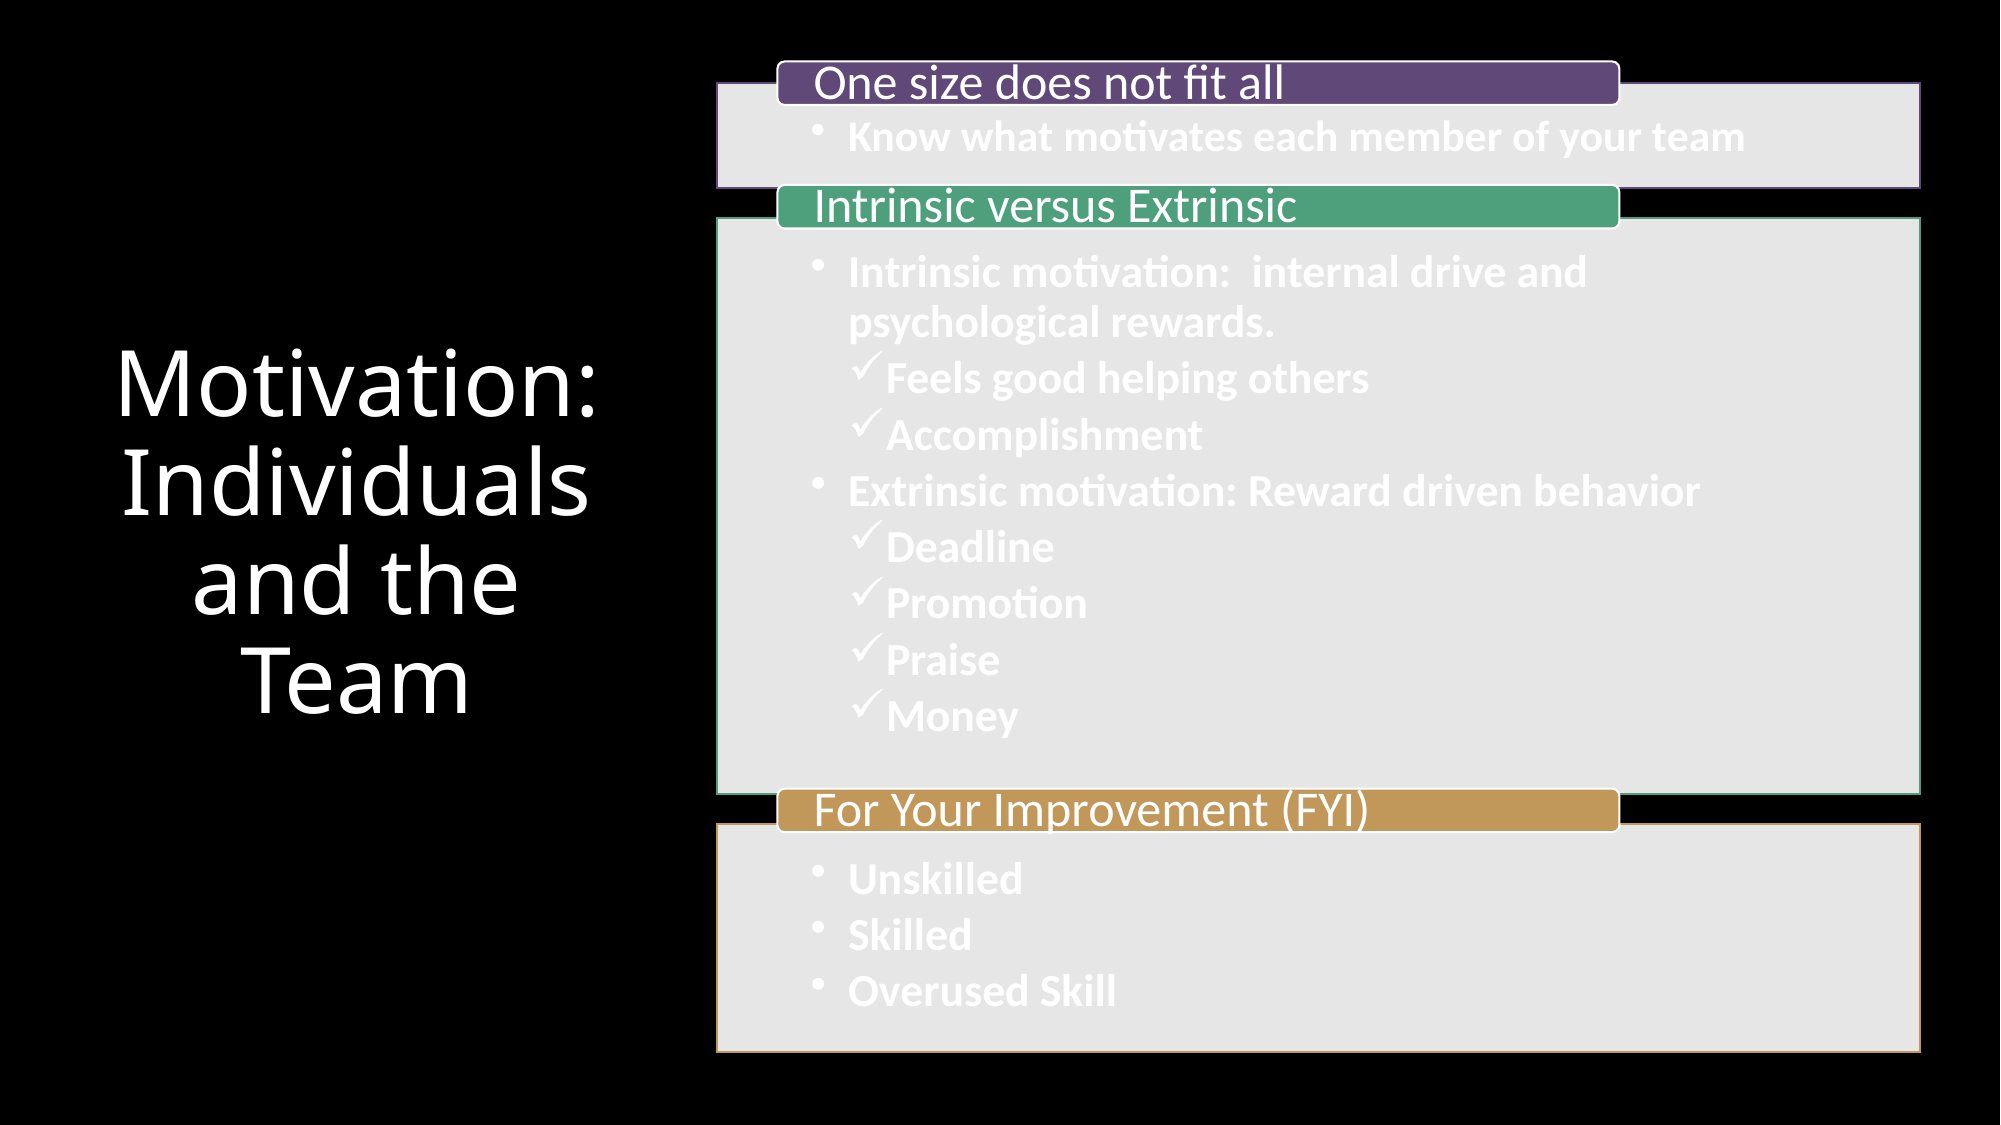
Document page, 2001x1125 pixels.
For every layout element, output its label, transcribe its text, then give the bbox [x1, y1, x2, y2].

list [717, 60, 1921, 1053]
title Motivation: Individuals and the Team [97, 104, 617, 967]
